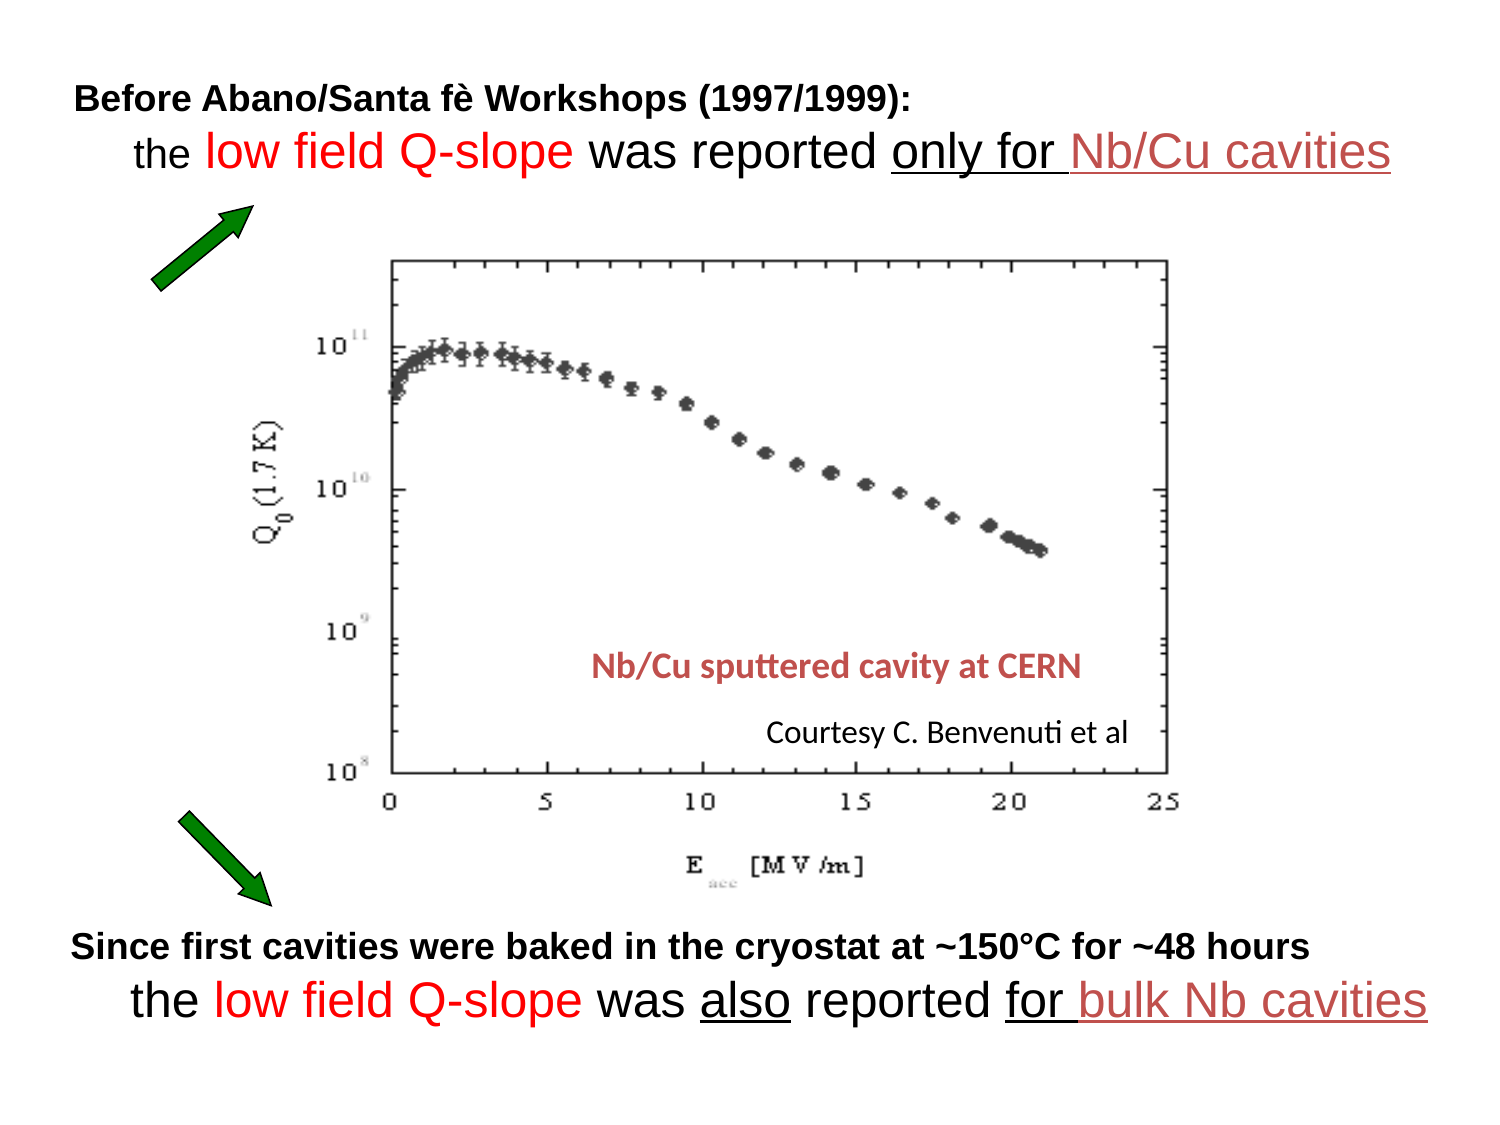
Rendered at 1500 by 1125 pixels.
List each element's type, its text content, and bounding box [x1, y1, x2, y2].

text_box Before Abano/Santa fè Workshops (1997/1999): the low field Q-slope was reported only for Nb/Cu cavities [58, 66, 1480, 187]
text_box Since first cavities were baked in the cryostat at ~150°C for ~48 hours the low field Q-slope was also reported for bulk Nb cavities [55, 914, 1477, 1035]
text_box [178, 811, 201, 845]
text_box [206, 231, 1200, 906]
text_box [211, 206, 253, 230]
text_box [151, 238, 201, 291]
